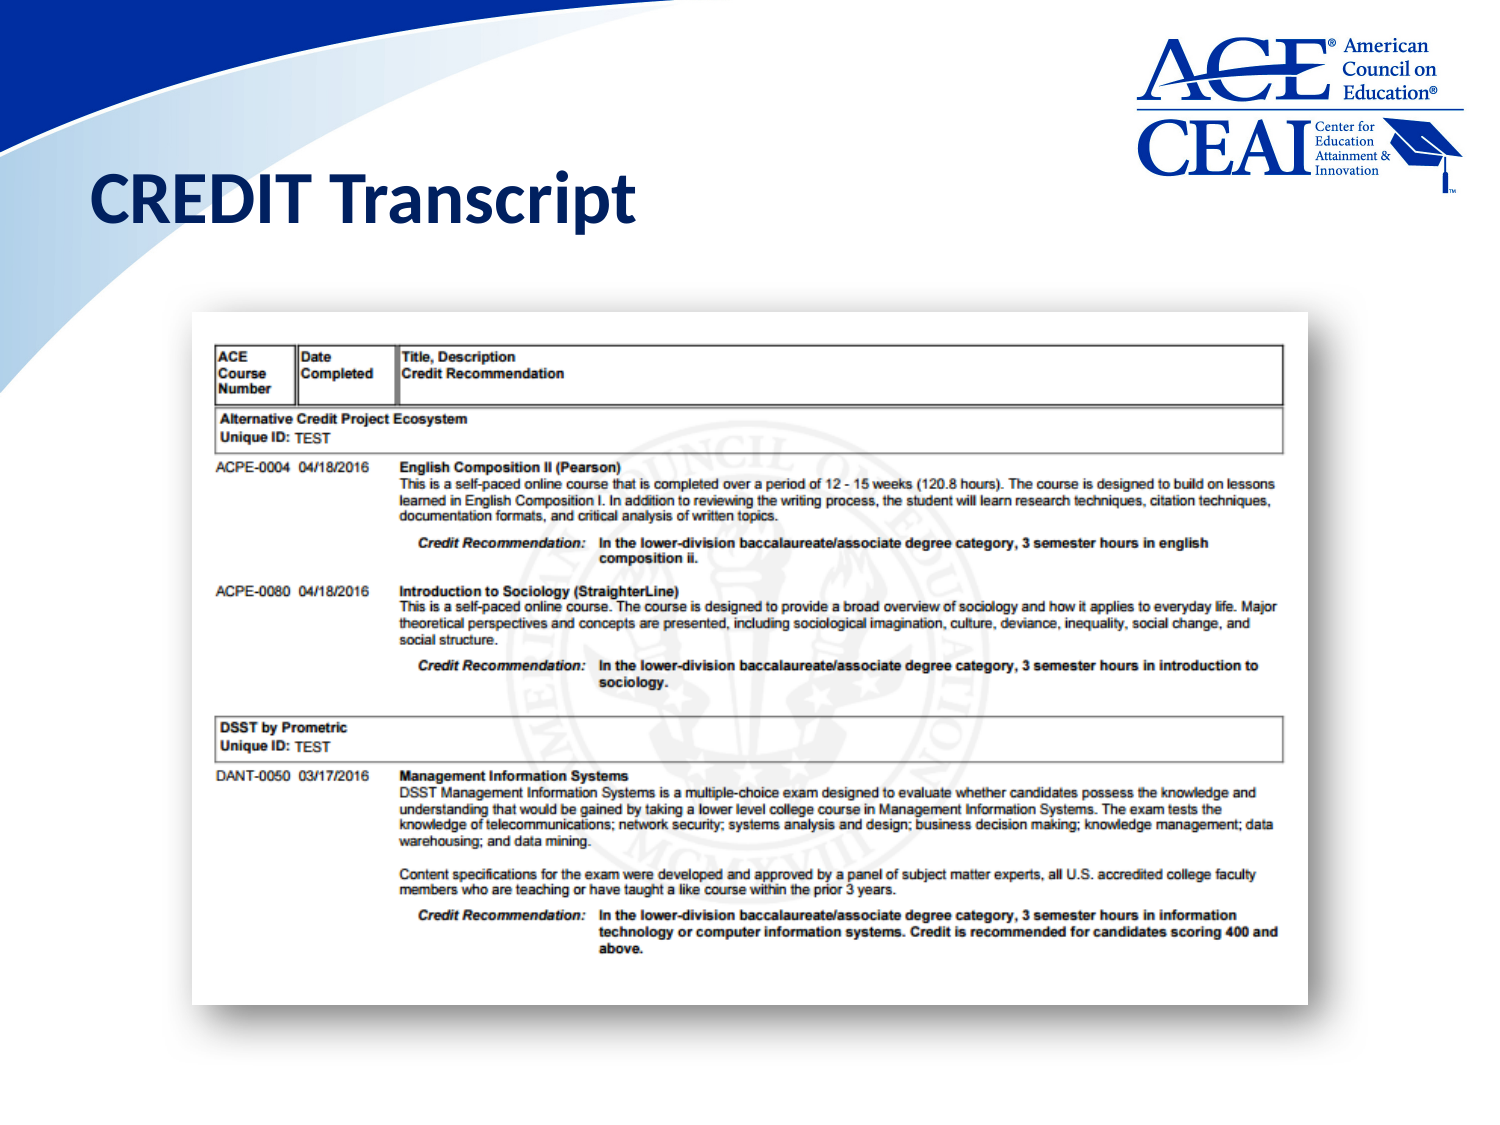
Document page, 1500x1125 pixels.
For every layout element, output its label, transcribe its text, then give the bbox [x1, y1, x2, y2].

picture [0, 0, 1500, 1125]
title CREDIT Transcript [75, 125, 1425, 263]
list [191, 312, 1309, 1006]
